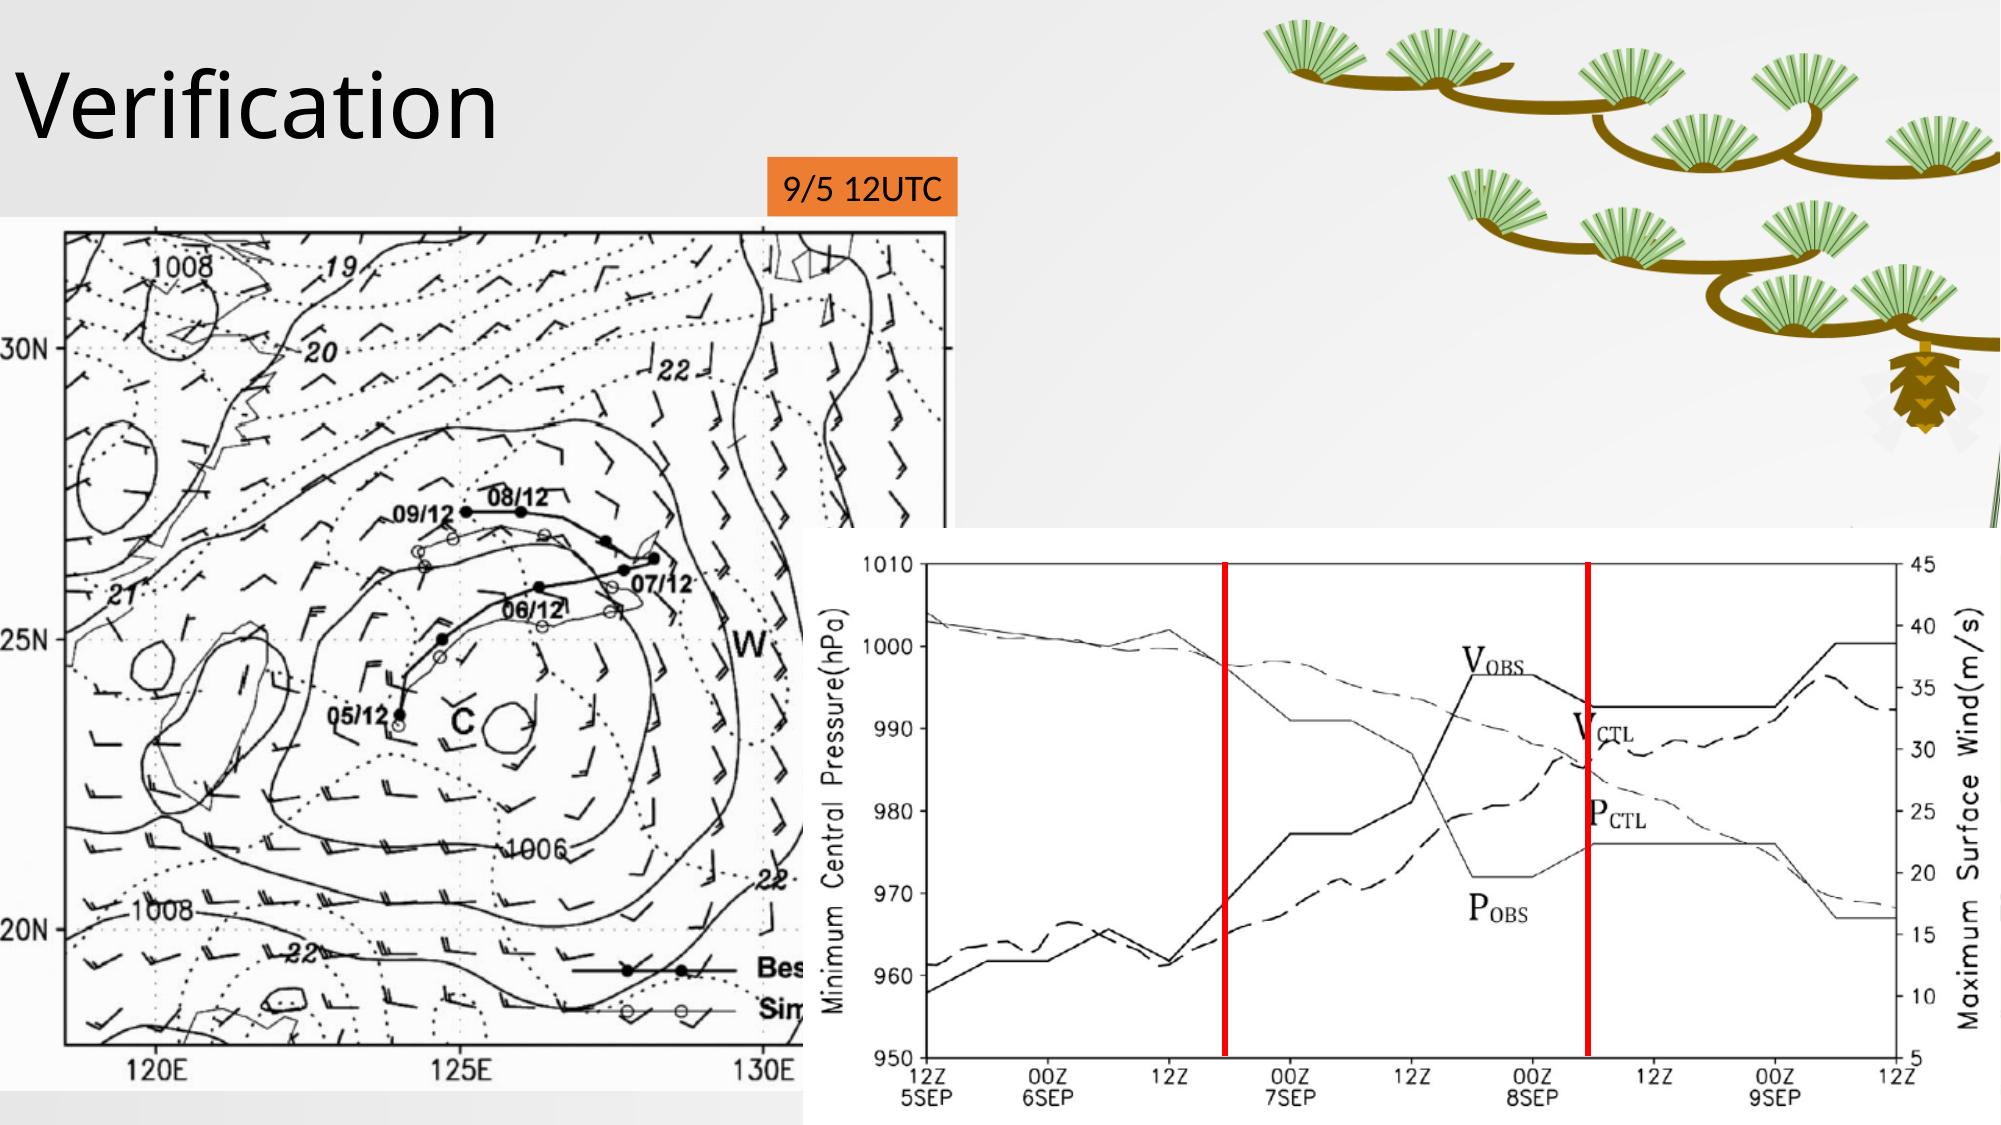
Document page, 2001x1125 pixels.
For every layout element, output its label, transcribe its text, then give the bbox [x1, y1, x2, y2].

title Verification [0, 0, 1725, 218]
text_box 9/5 12UTC [767, 156, 958, 217]
picture [0, 0, 2001, 1125]
